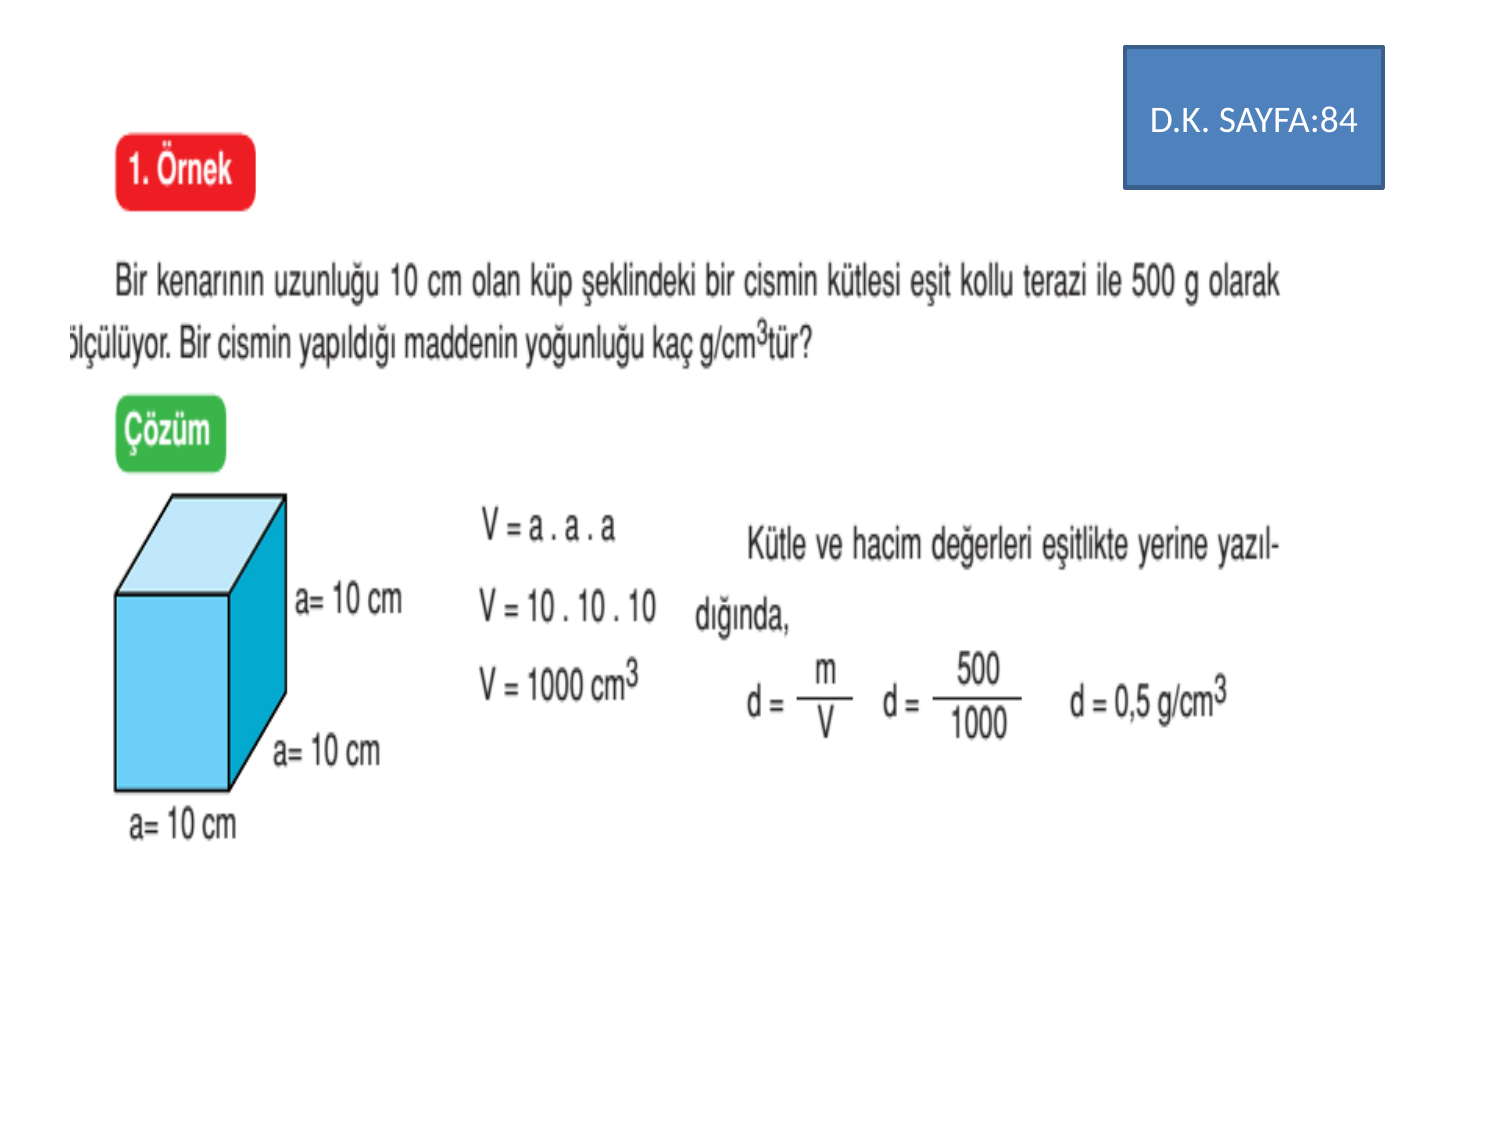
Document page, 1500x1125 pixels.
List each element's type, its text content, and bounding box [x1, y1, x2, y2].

picture [70, 116, 1330, 926]
text_box D.K. SAYFA:84 [1123, 45, 1385, 190]
